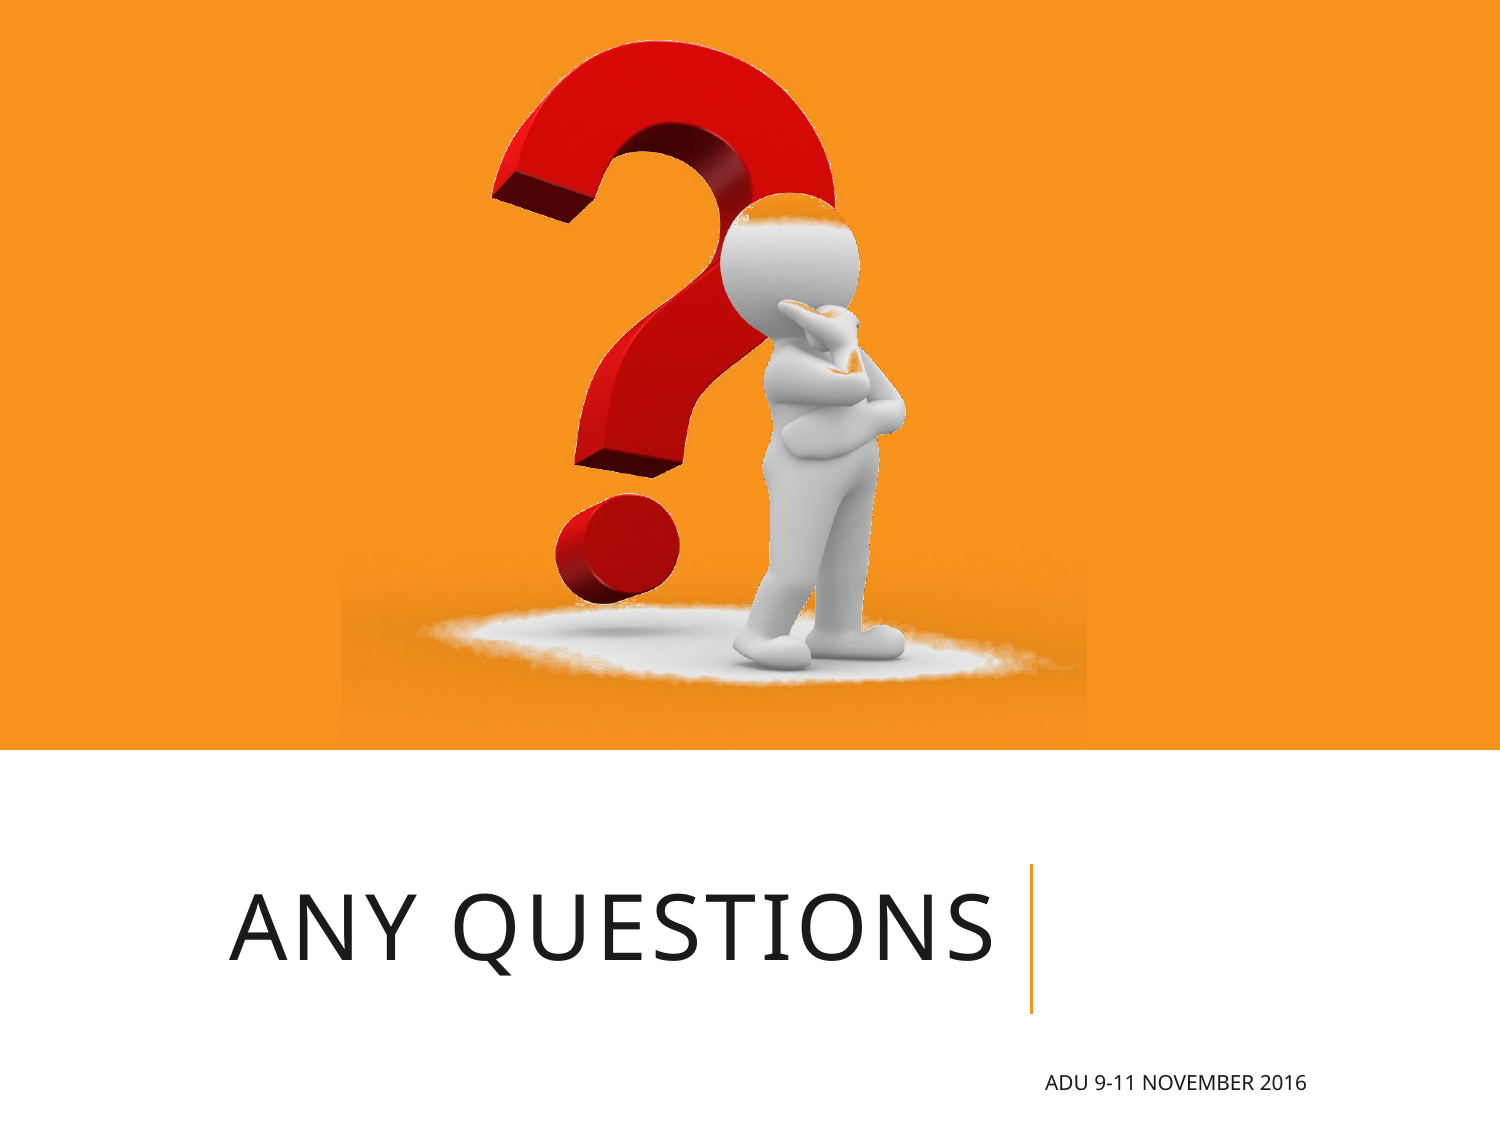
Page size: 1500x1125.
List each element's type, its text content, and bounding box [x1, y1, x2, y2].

footer ADU 9-11 November 2016 [595, 1061, 1322, 1107]
picture [341, 0, 1087, 746]
title ANY QUESTIONS [56, 813, 1013, 1054]
